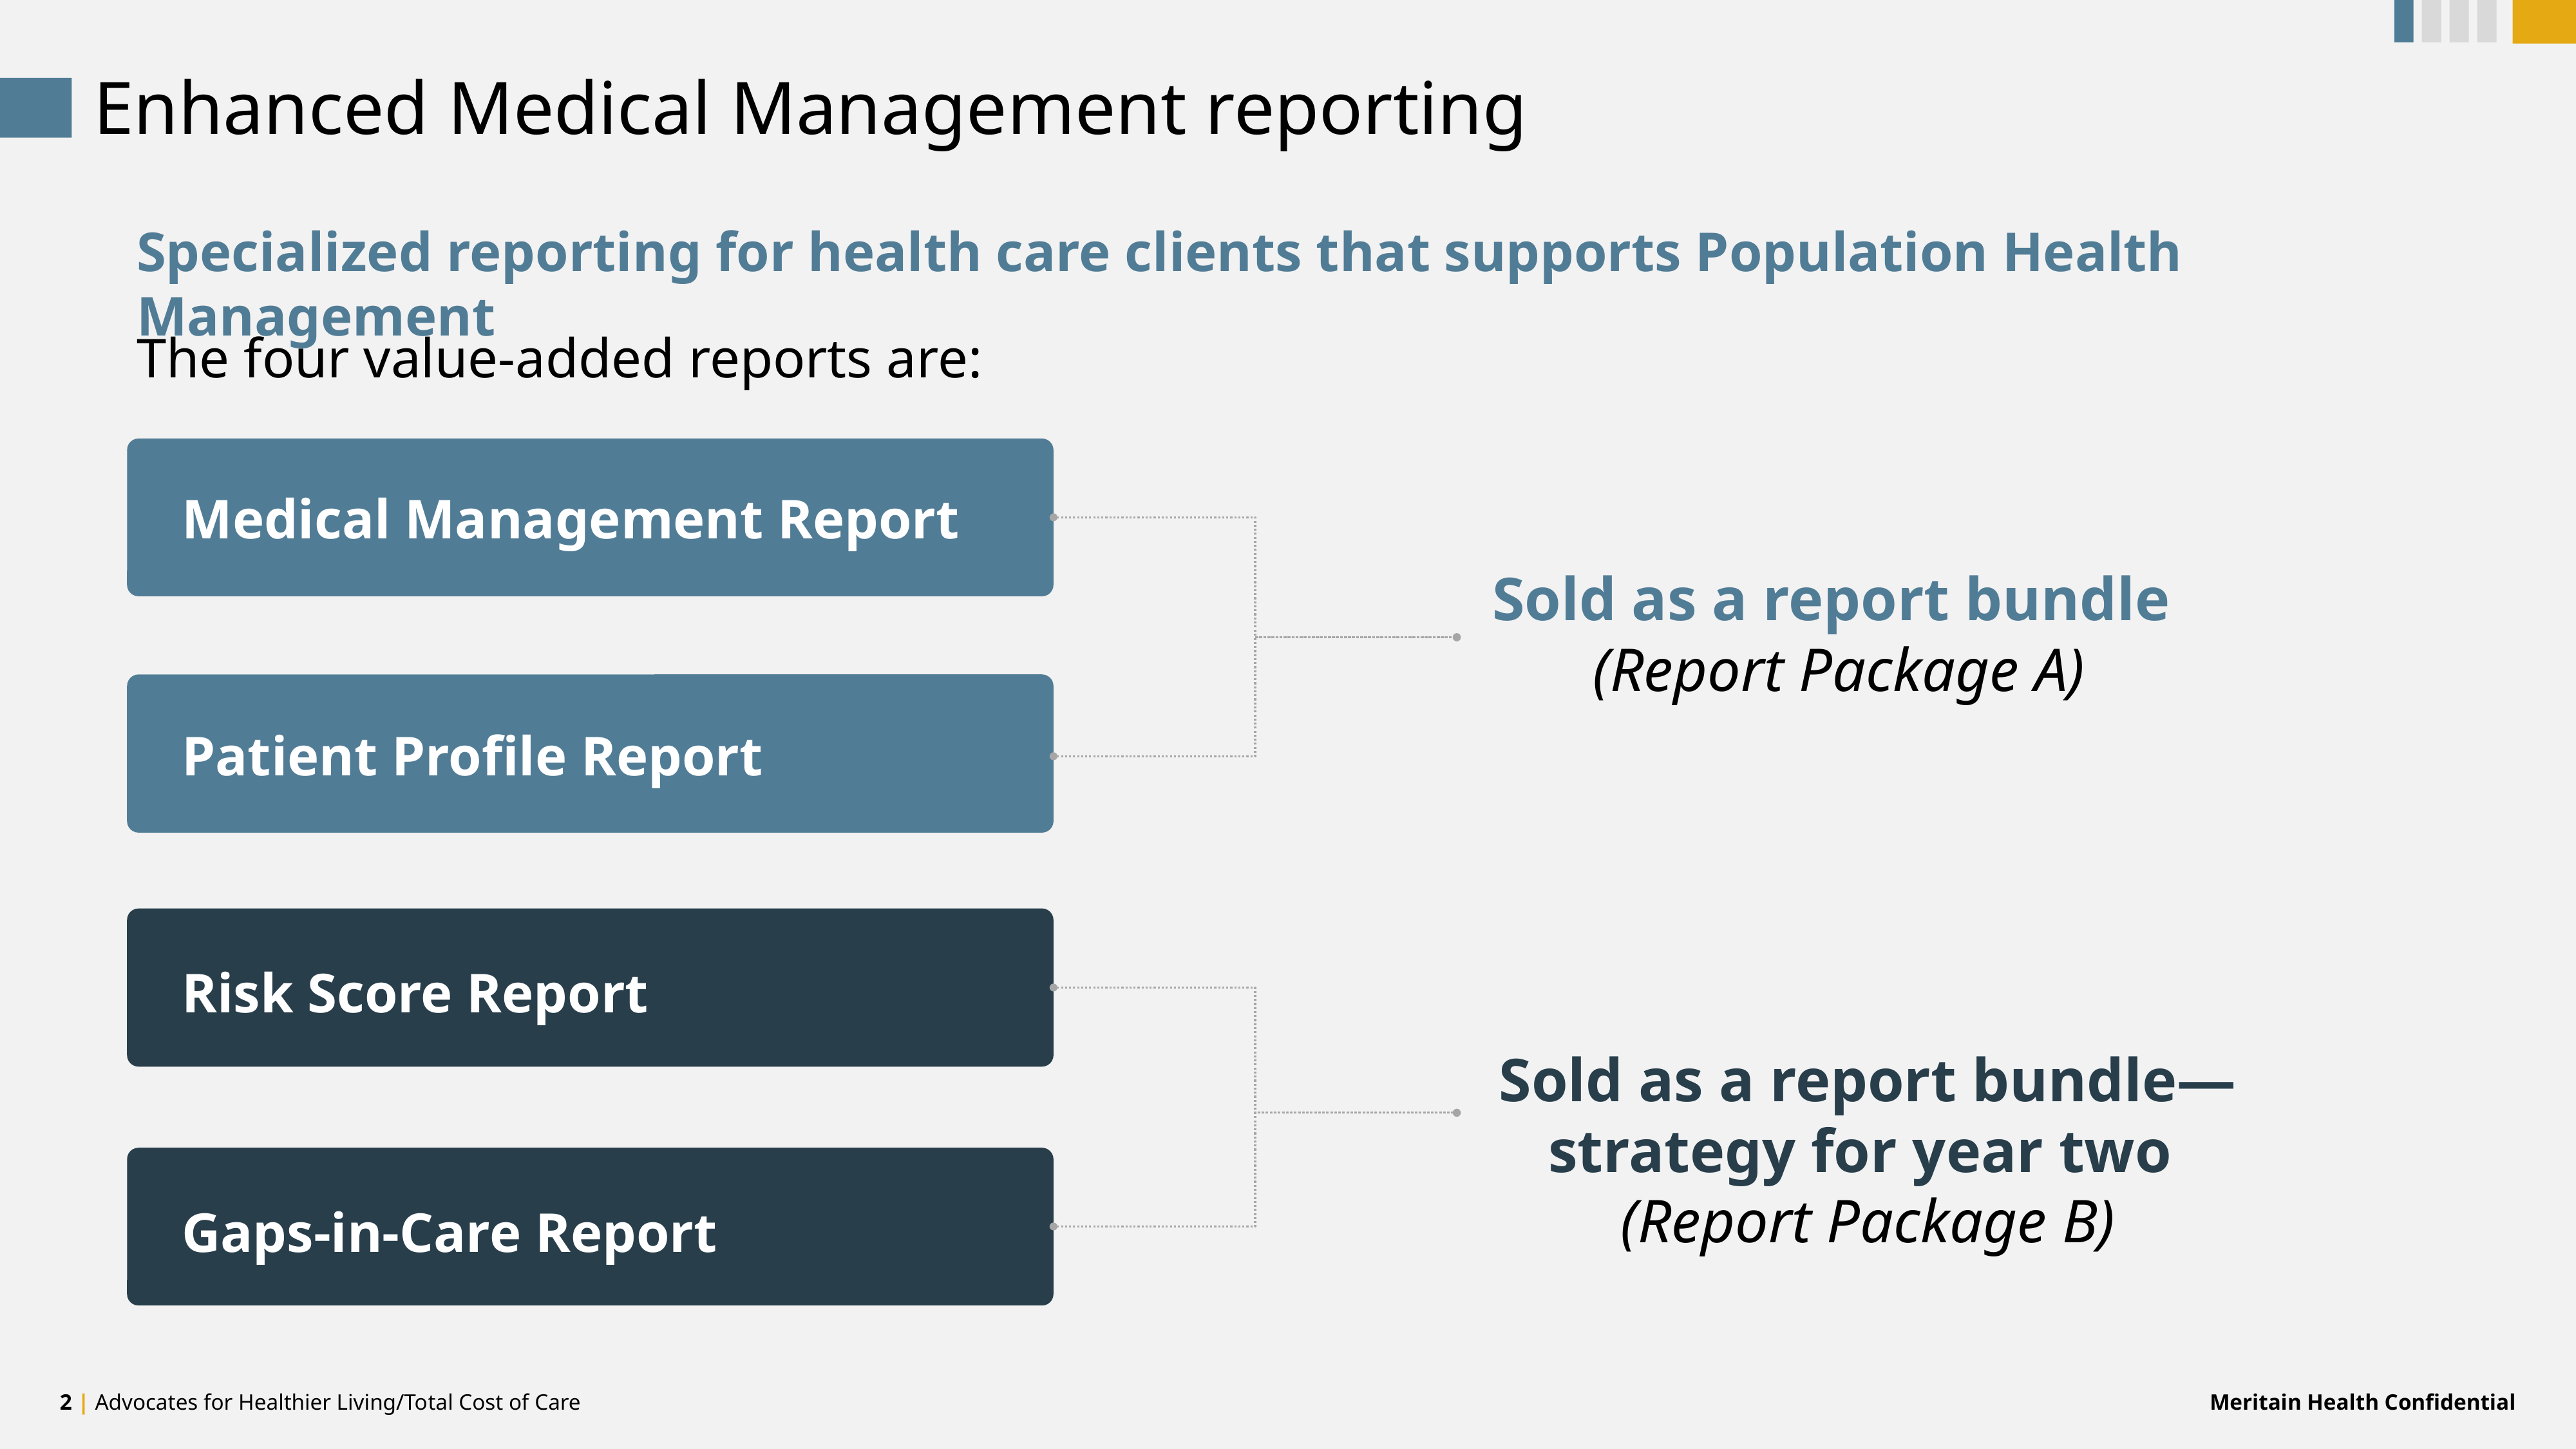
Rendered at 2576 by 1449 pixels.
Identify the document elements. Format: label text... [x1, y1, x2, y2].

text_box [2394, 0, 2576, 44]
text_box Specialized reporting for health care clients that supports Population Health Management [127, 213, 2477, 352]
text_box Enhanced Medical Management reporting [84, 57, 2576, 171]
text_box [127, 319, 2336, 1306]
text_box [0, 77, 72, 138]
